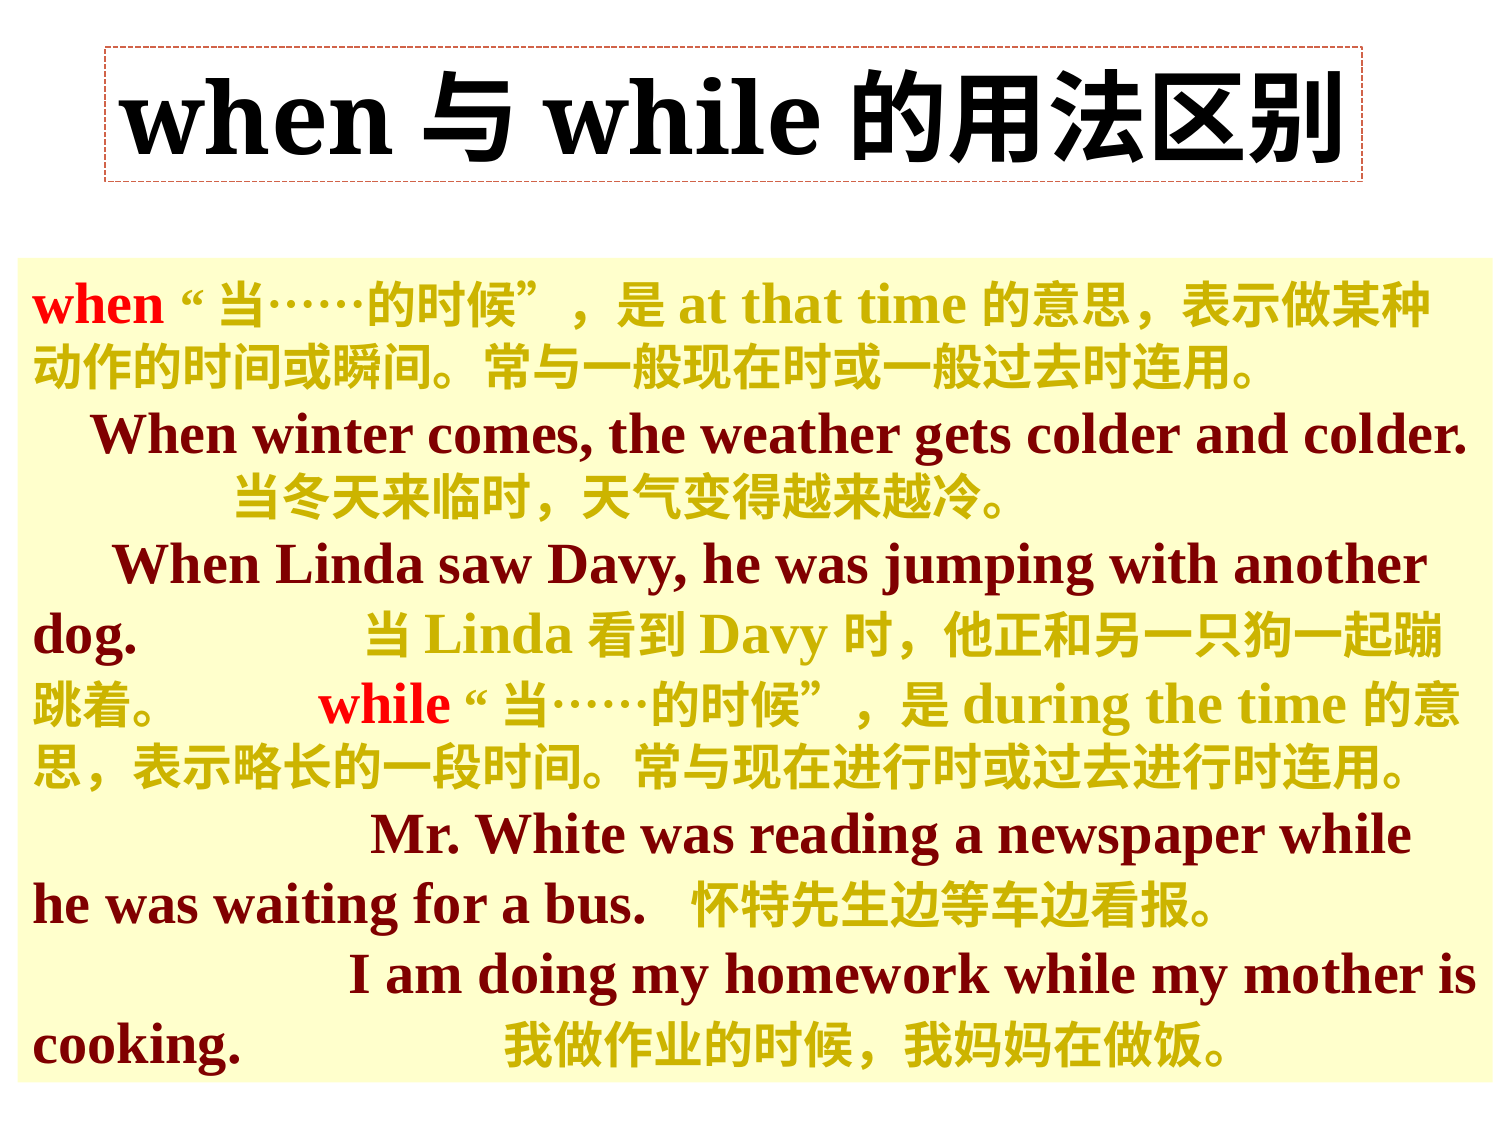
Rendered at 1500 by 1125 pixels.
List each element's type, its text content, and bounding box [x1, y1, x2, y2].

text_box when “当……的时候”，是at that time的意思，表示做某种动作的时间或瞬间。常与一般现在时或一般过去时连用。 When winter comes, the weather gets colder and colder. 当冬天来临时，天气变得越来越冷。 When Linda saw Davy, he was jumping with another dog. 当Linda看到Davy时，他正和另一只狗一起蹦跳着。 while “当……的时候”，是during the time的意思，表示略长的一段时间。常与现在进行时或过去进行时连用。 Mr. White was reading a newspaper while he was waiting for a bus. 怀特先生边等车边看报。 I am doing my homework while my mother is cooking. 我做作业的时候，我妈妈在做饭。 [17, 257, 1493, 1083]
text_box when与while的用法区别 [104, 46, 1363, 182]
